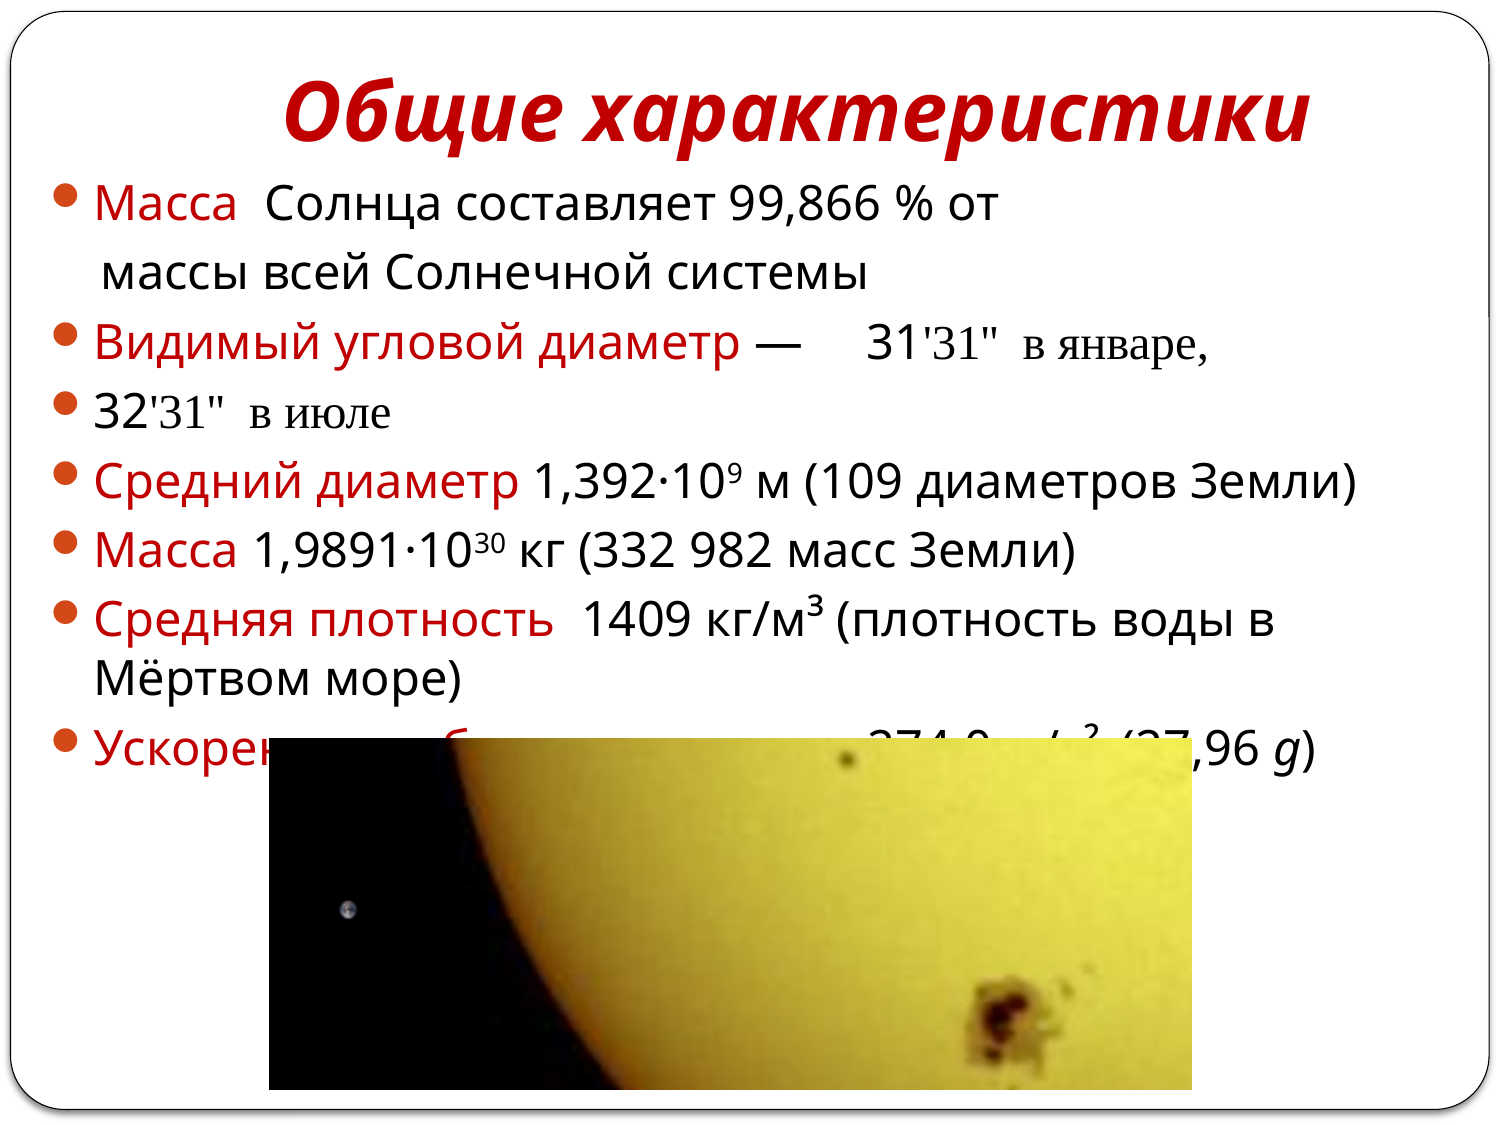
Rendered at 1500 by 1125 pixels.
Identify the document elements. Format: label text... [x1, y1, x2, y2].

title Общие характеристики [159, 42, 1435, 164]
picture [269, 738, 1192, 1091]
list Масса Солнца составляет 99,866 % от массы всей Солнечной системы Видимый угловой диаметр — 31'31'' в январе, 32'31'' в июле Средний диаметр 1,392·109 м (109 диаметров Земли) Масса 1,9891·1030 кг (332 982 масс Земли) Средняя плотность 1409 кг/м³ (плотность воды в Мёртвом море) Ускорение свободного падения 274,0 м/с² (27,96 g) [35, 164, 1500, 786]
